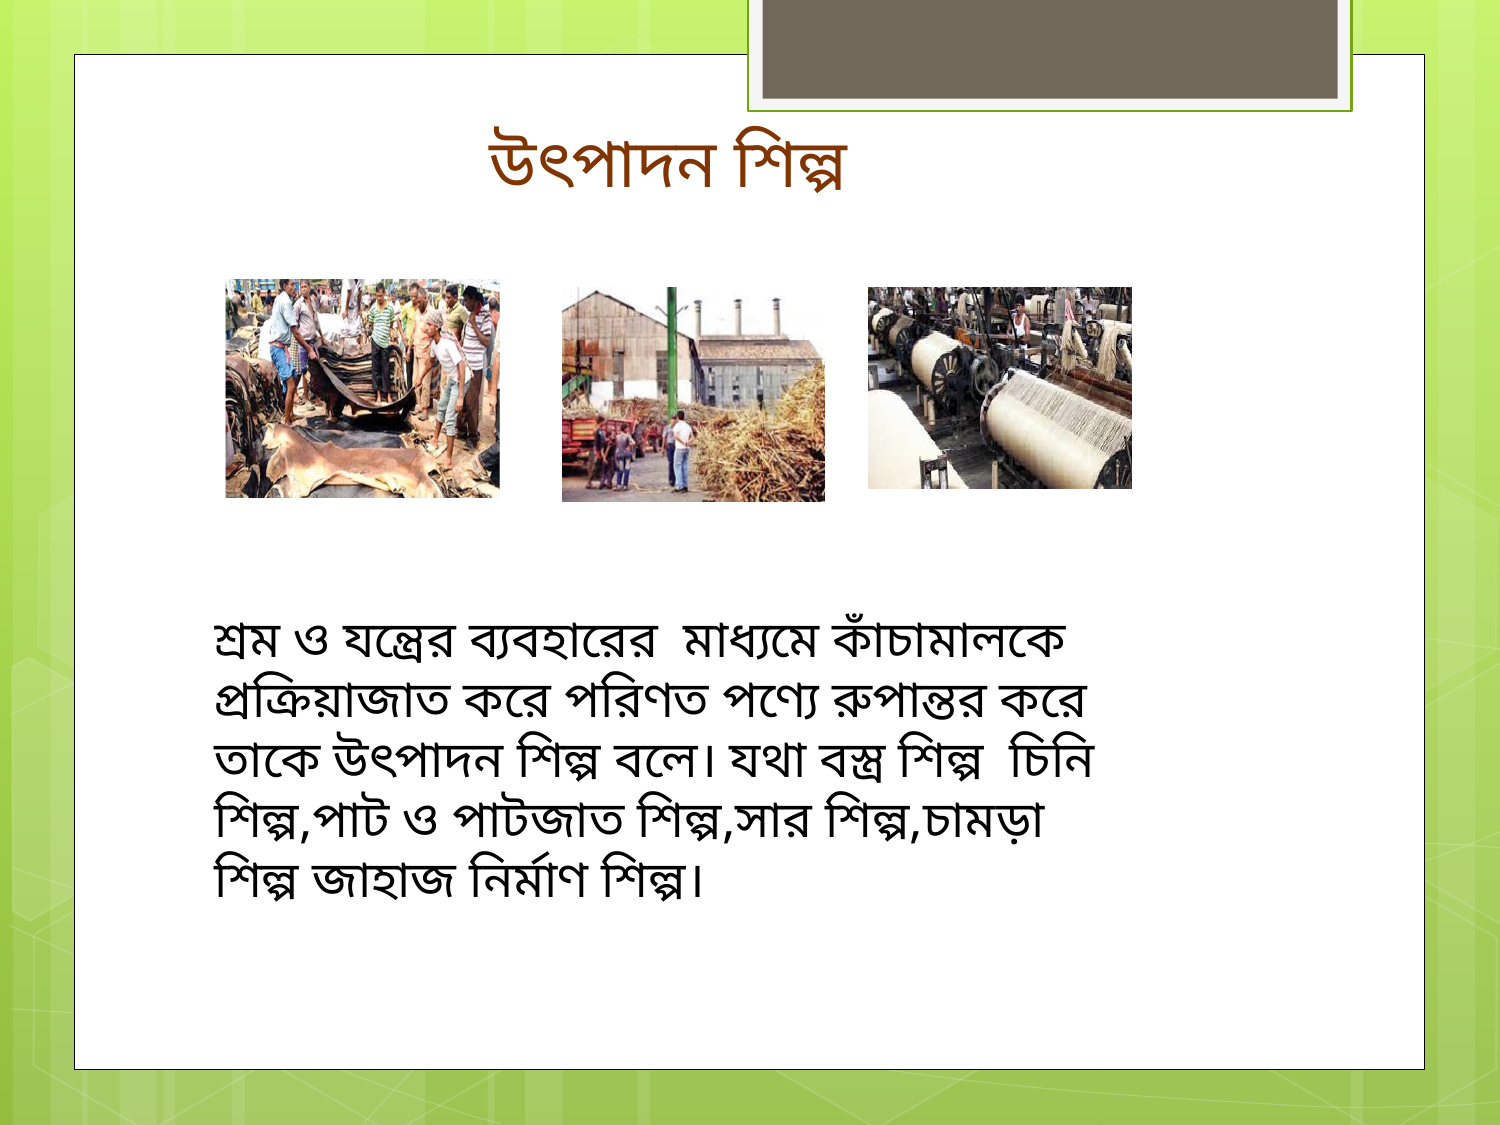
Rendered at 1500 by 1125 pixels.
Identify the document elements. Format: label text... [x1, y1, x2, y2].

picture [562, 287, 826, 502]
text_box উৎপাদন শিল্প [337, 113, 1000, 208]
picture [868, 287, 1132, 490]
picture [224, 278, 501, 498]
text_box শ্রম ও যন্ত্রের ব্যবহারের মাধ্যমে কাঁচামালকে প্রক্রিয়াজাত করে পরিণত পণ্যে রুপান্তর করে তাকে উৎপাদন শিল্প বলে। যথা বস্ত্র শিল্প চিনি শিল্প,পাট ও পাটজাত শিল্প,সার শিল্প,চামড়া শিল্প জাহাজ নির্মাণ শিল্প। [199, 599, 1263, 915]
